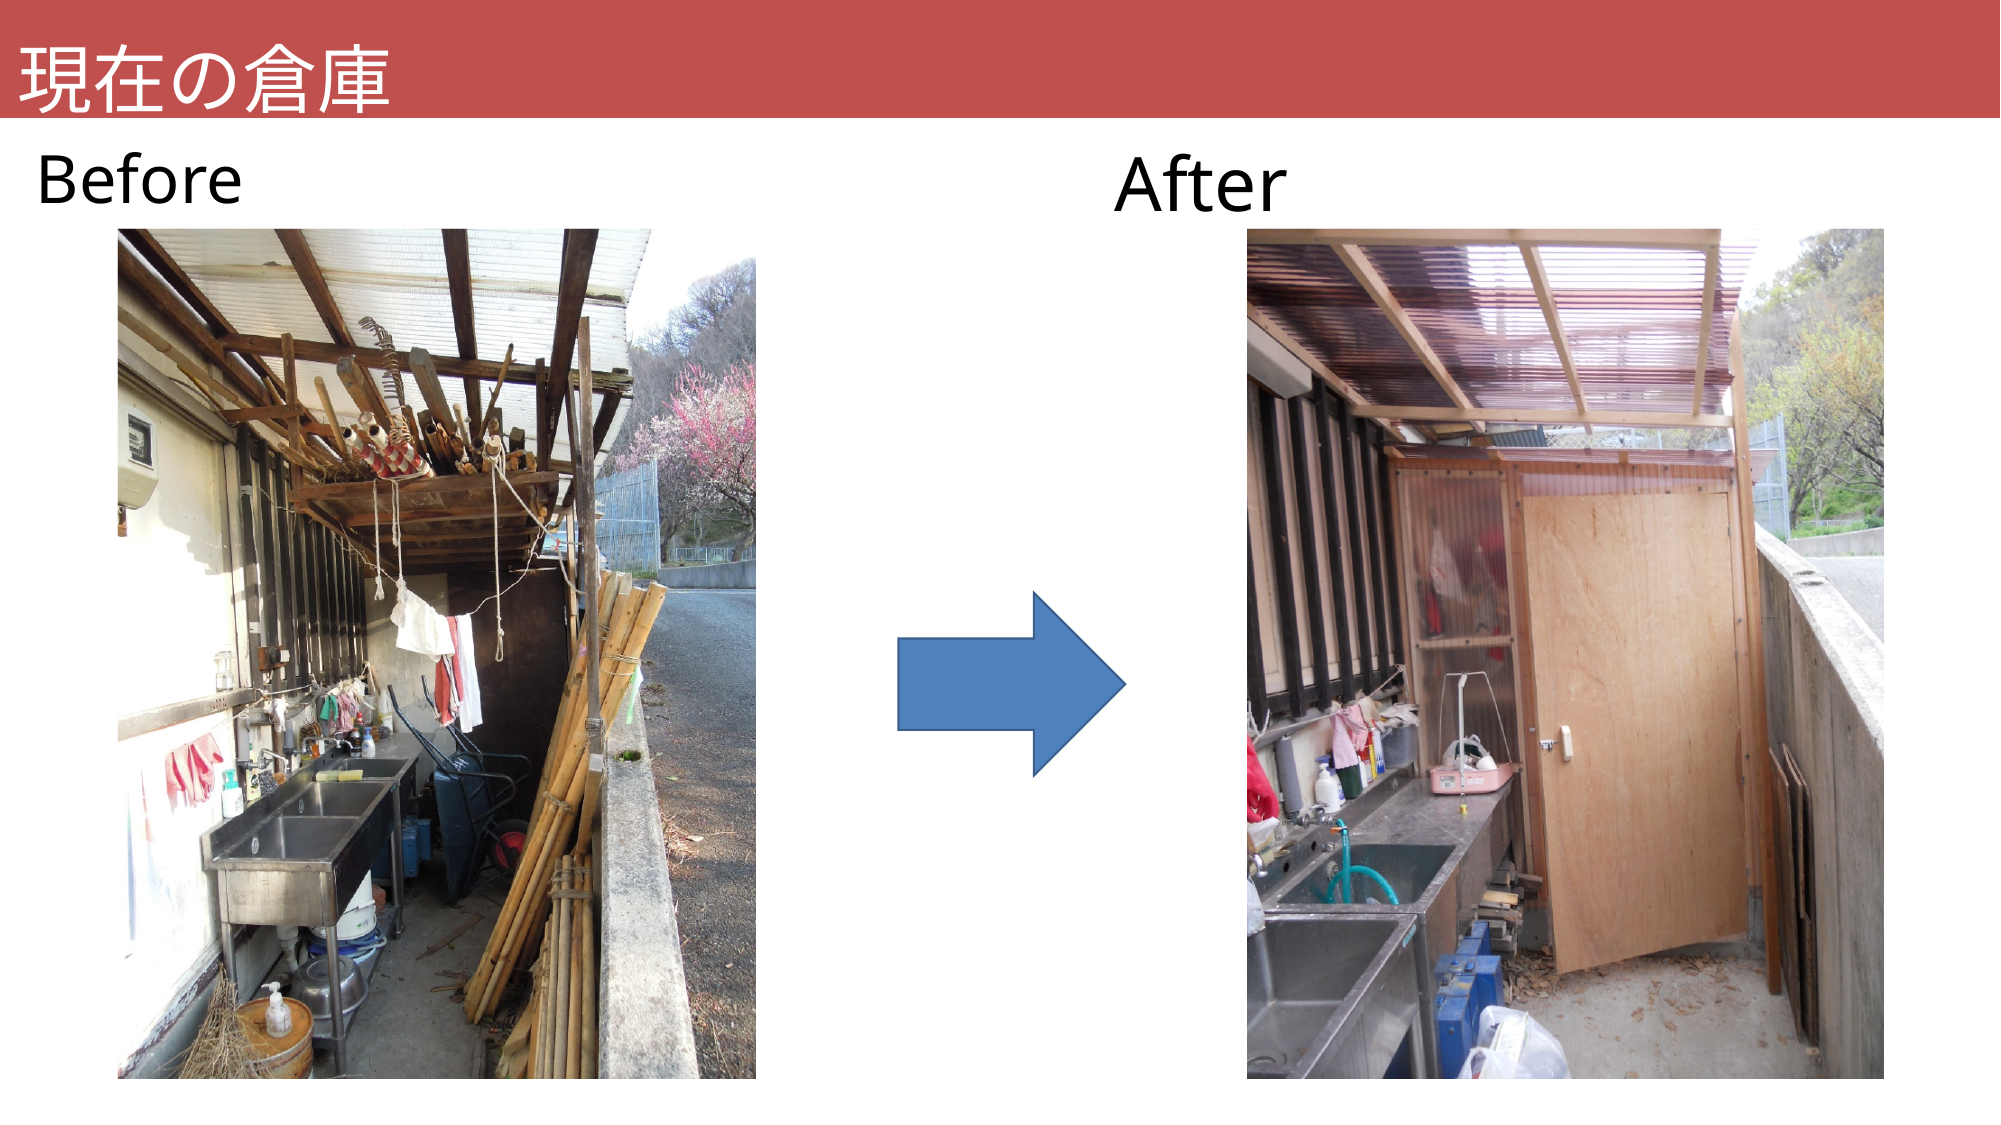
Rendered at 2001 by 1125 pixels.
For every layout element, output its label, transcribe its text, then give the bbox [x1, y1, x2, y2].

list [11, 334, 862, 973]
picture [118, 973, 756, 1078]
title 現在の倉庫 [2, 0, 1766, 130]
picture [1247, 973, 1884, 1078]
picture [1247, 230, 1884, 334]
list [1139, 334, 1990, 973]
picture [118, 230, 756, 334]
text_box After [1099, 128, 1680, 234]
text_box Before [20, 128, 633, 224]
text_box [897, 590, 1127, 779]
